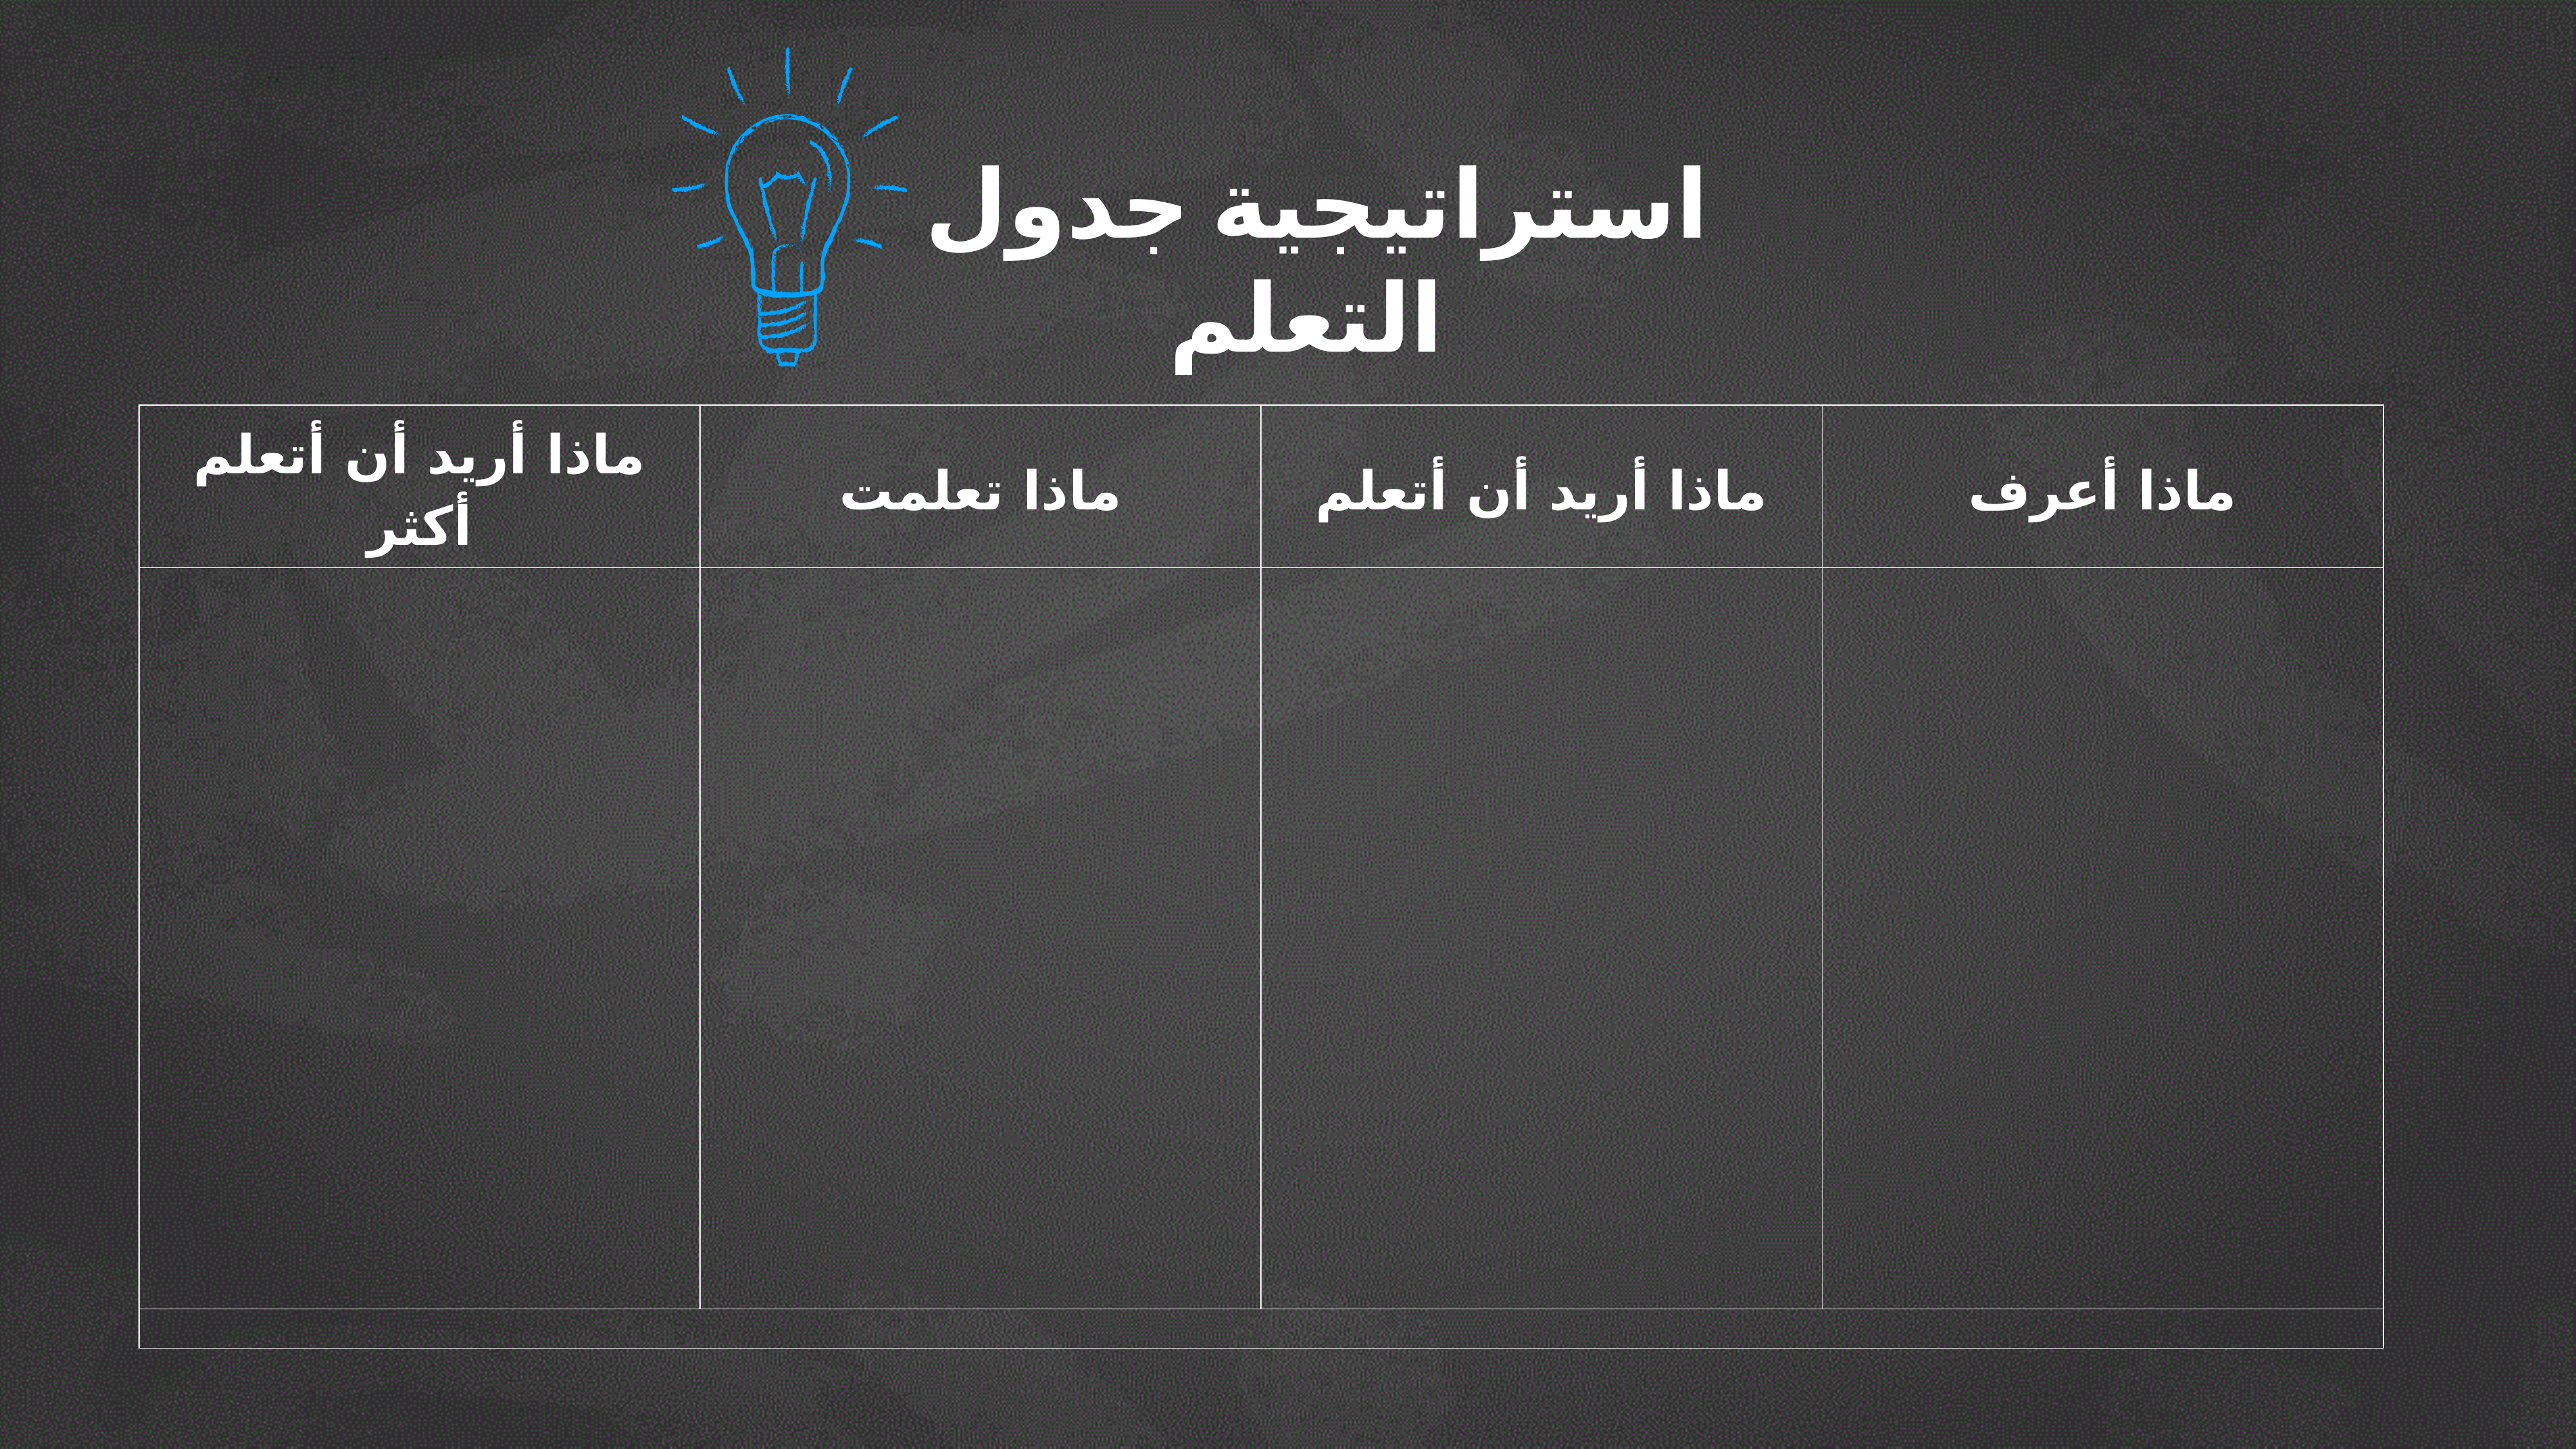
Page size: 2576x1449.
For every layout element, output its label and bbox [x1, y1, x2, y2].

picture [0, 0, 2576, 1449]
text_box [671, 47, 908, 368]
